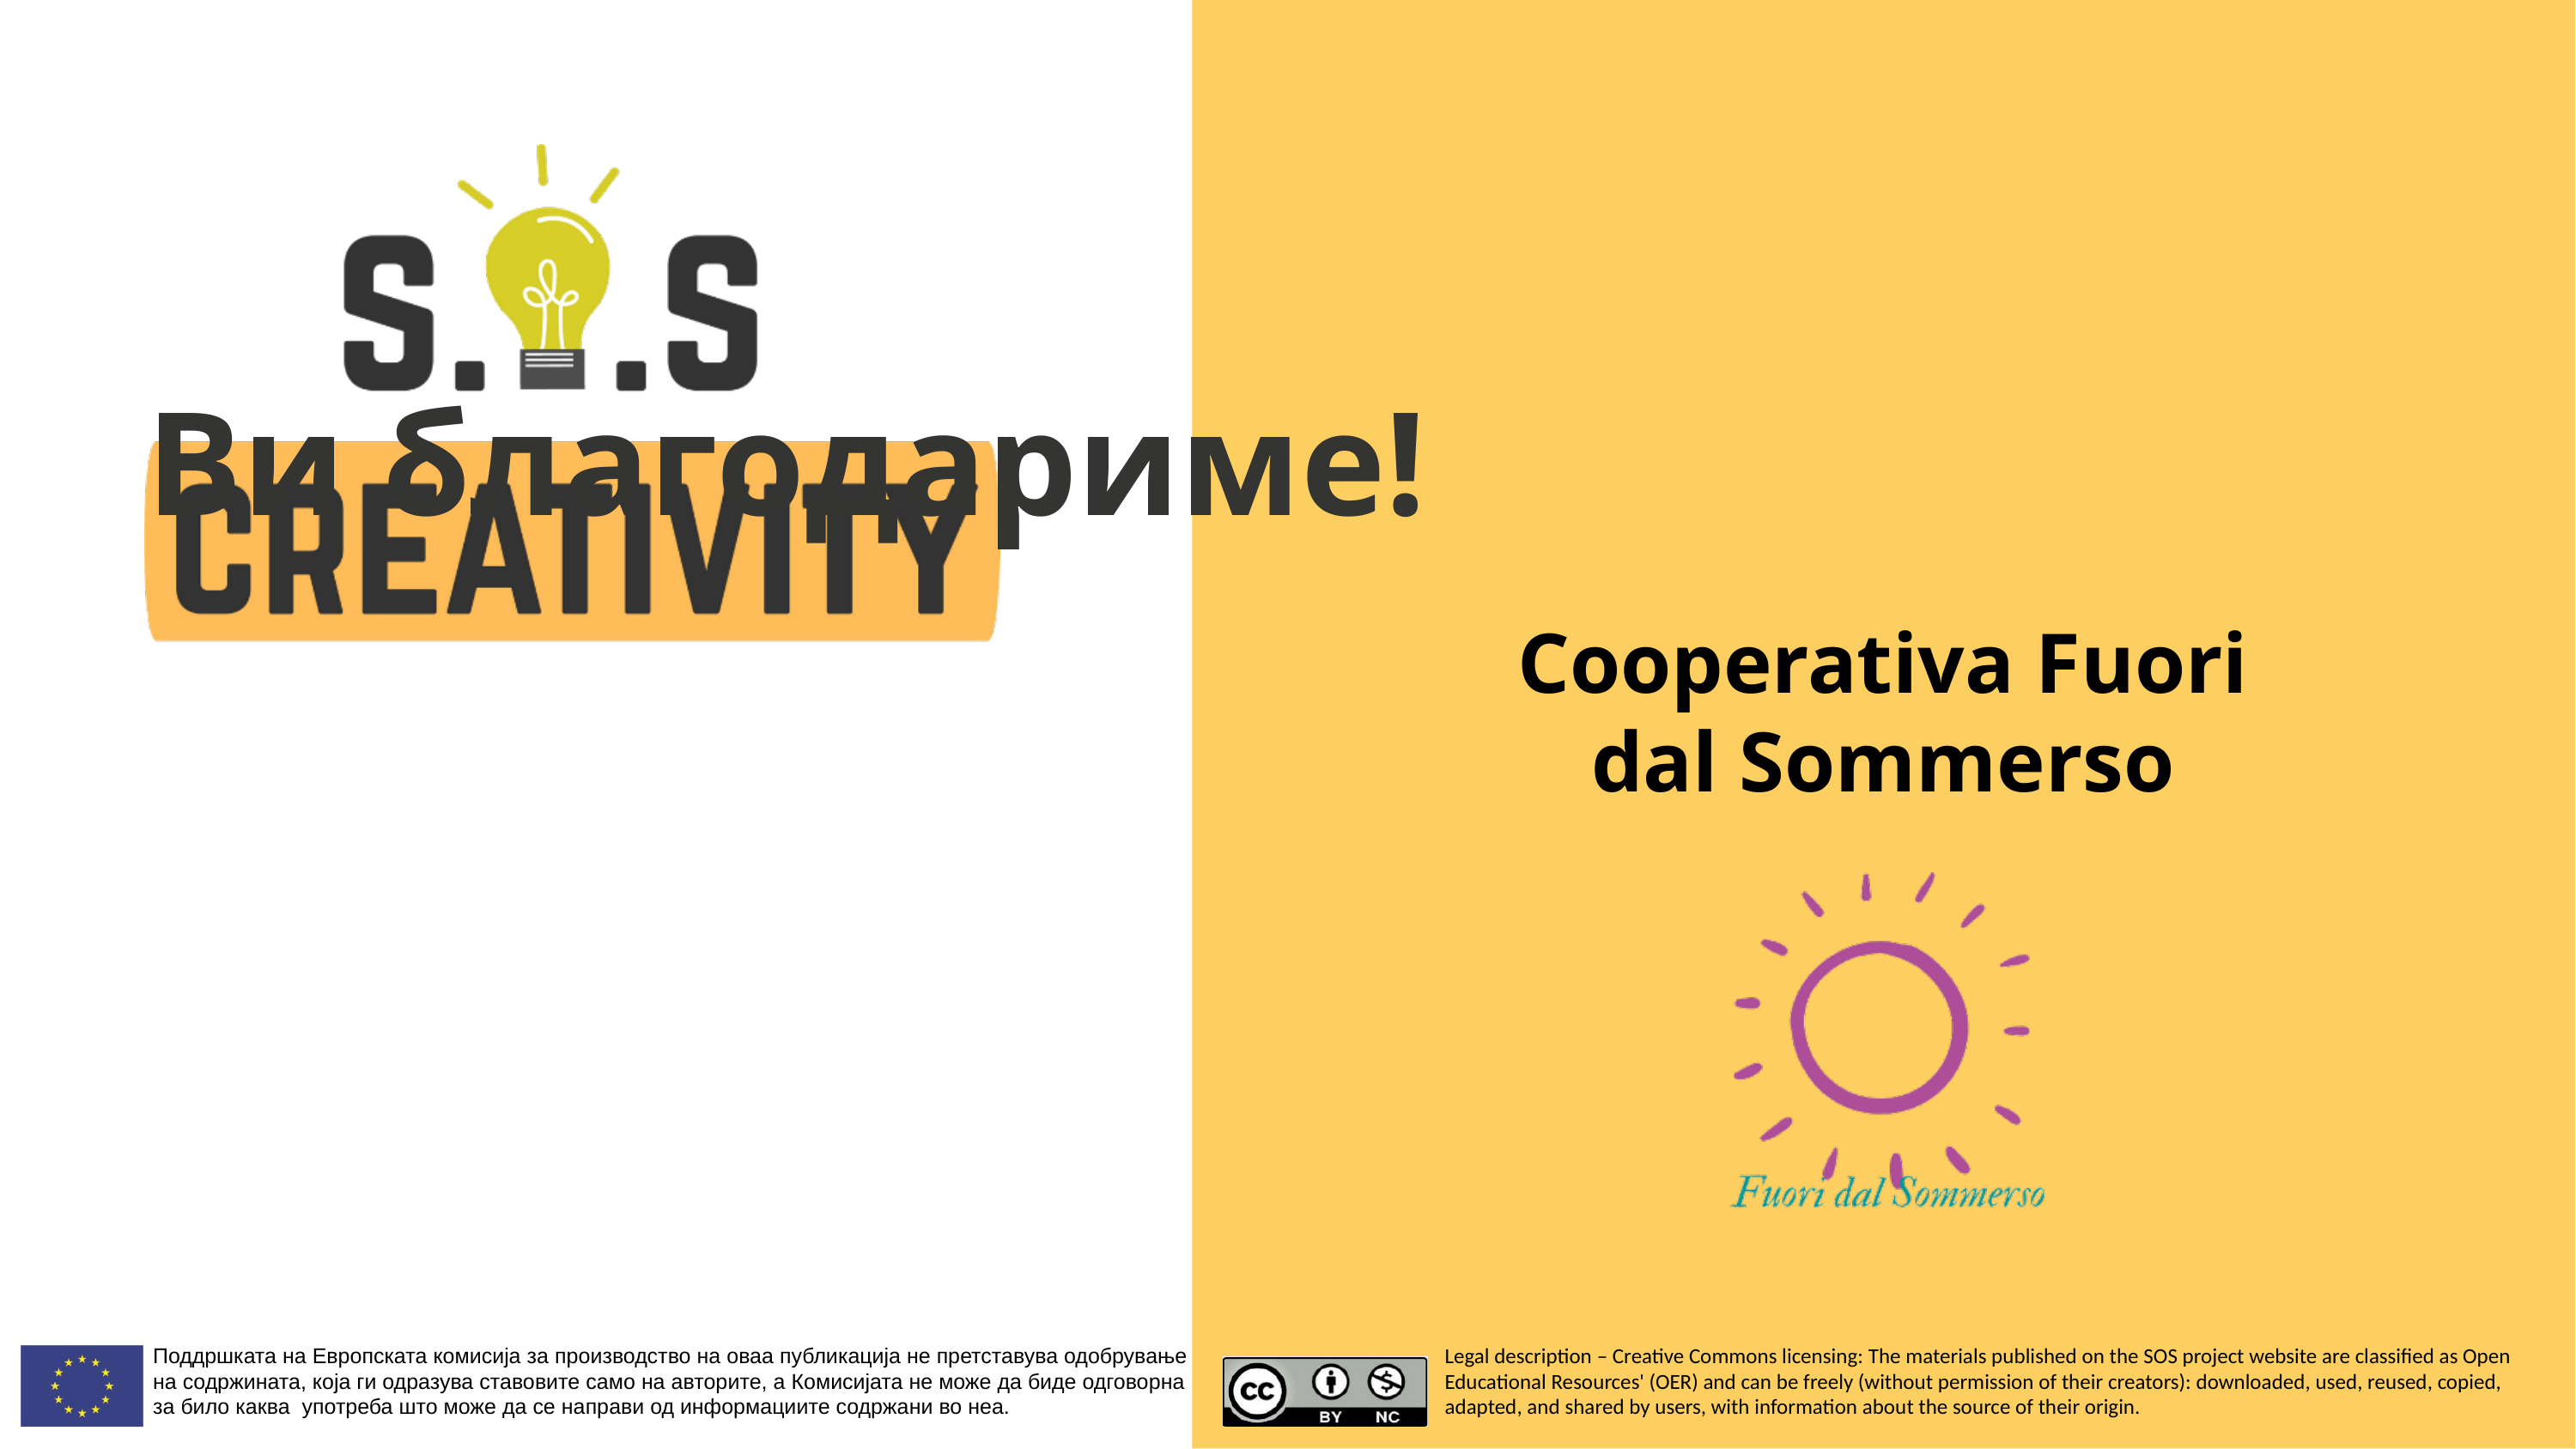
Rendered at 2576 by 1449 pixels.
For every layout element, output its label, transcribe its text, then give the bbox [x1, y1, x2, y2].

picture [1681, 863, 2082, 1264]
picture [1223, 1356, 1429, 1427]
text_box Legal description – Creative Commons licensing: The materials published on the SOS project website are classified as Open Educational Resources' (OER) and can be freely (without permission of their creators): downloaded, used, reused, copied, adapted, and shared by users, with information about the source of their origin. [1432, 1335, 2576, 1426]
picture [21, 1344, 143, 1427]
picture [144, 144, 1000, 643]
text_box Поддршката на Европската комисија за производство на оваа публикација не претставува одобрување на содржината, која ги одразува ставовите само на авторите, а Комисијата не може да биде одговорна за било каква употреба што може да се направи од информациите содржани во неа. [140, 1335, 1224, 1426]
title Ви благодариме! [146, 370, 2561, 615]
text_box Cooperativa Fuori dal Sommerso [1458, 604, 2306, 916]
